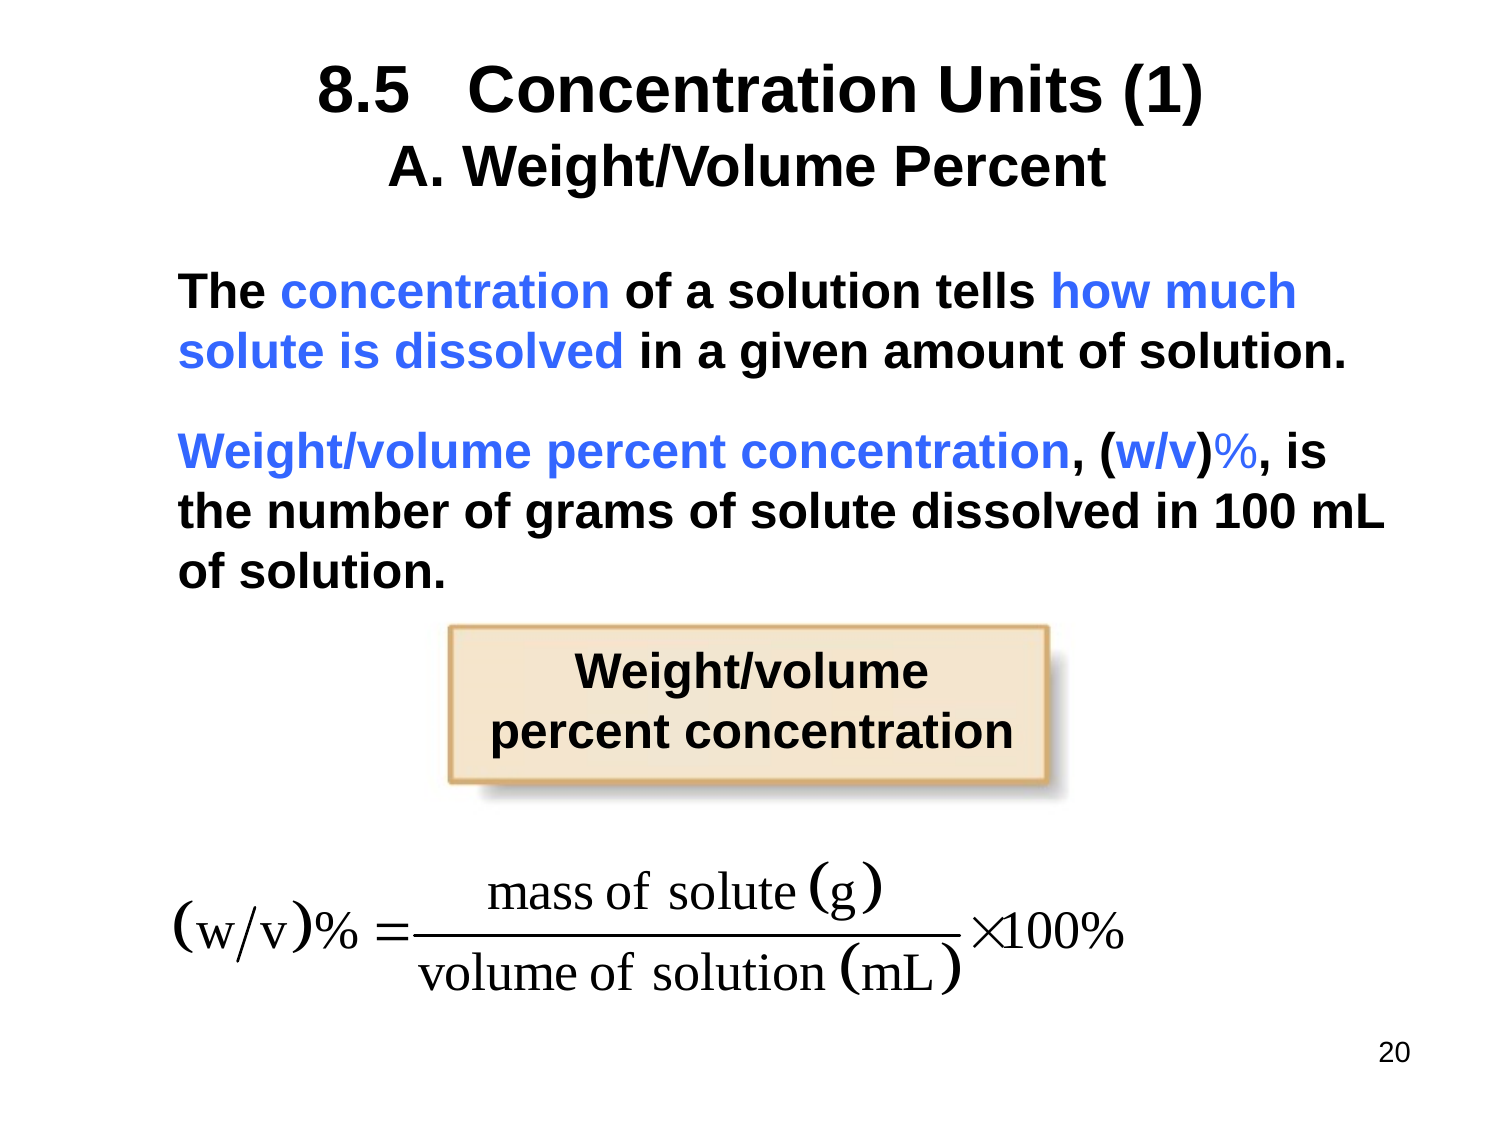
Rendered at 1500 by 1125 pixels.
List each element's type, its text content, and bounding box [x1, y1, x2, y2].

list Weight/volume percent concentration [459, 631, 1045, 752]
title 8.5 Concentration Units (1) [300, 42, 1223, 130]
list Weight/Volume Percent [371, 121, 1190, 200]
list The concentration of a solution tells how much solute is dissolved in a given amount of solution. Weight/volume percent concentration, (w/v)%, is the number of grams of solute dissolved in 100 mL of solution. [162, 250, 1424, 587]
picture [423, 599, 1076, 829]
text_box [170, 858, 1130, 1016]
